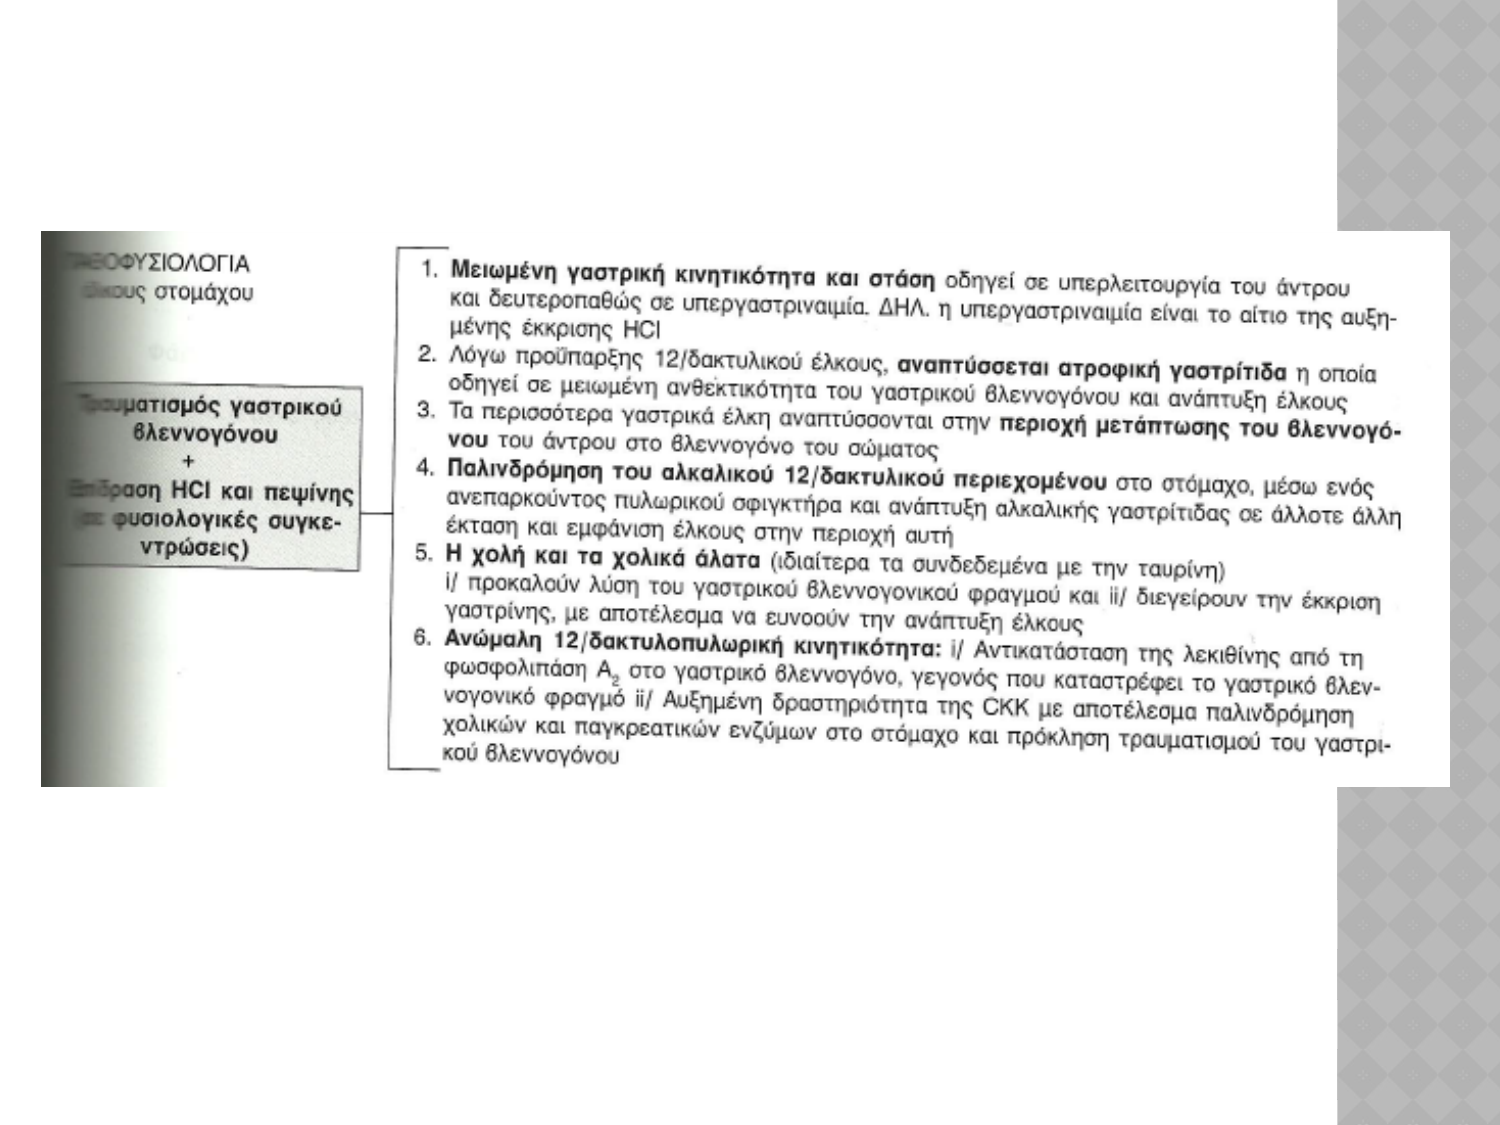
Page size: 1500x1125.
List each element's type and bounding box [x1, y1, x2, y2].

picture [40, 231, 1450, 788]
